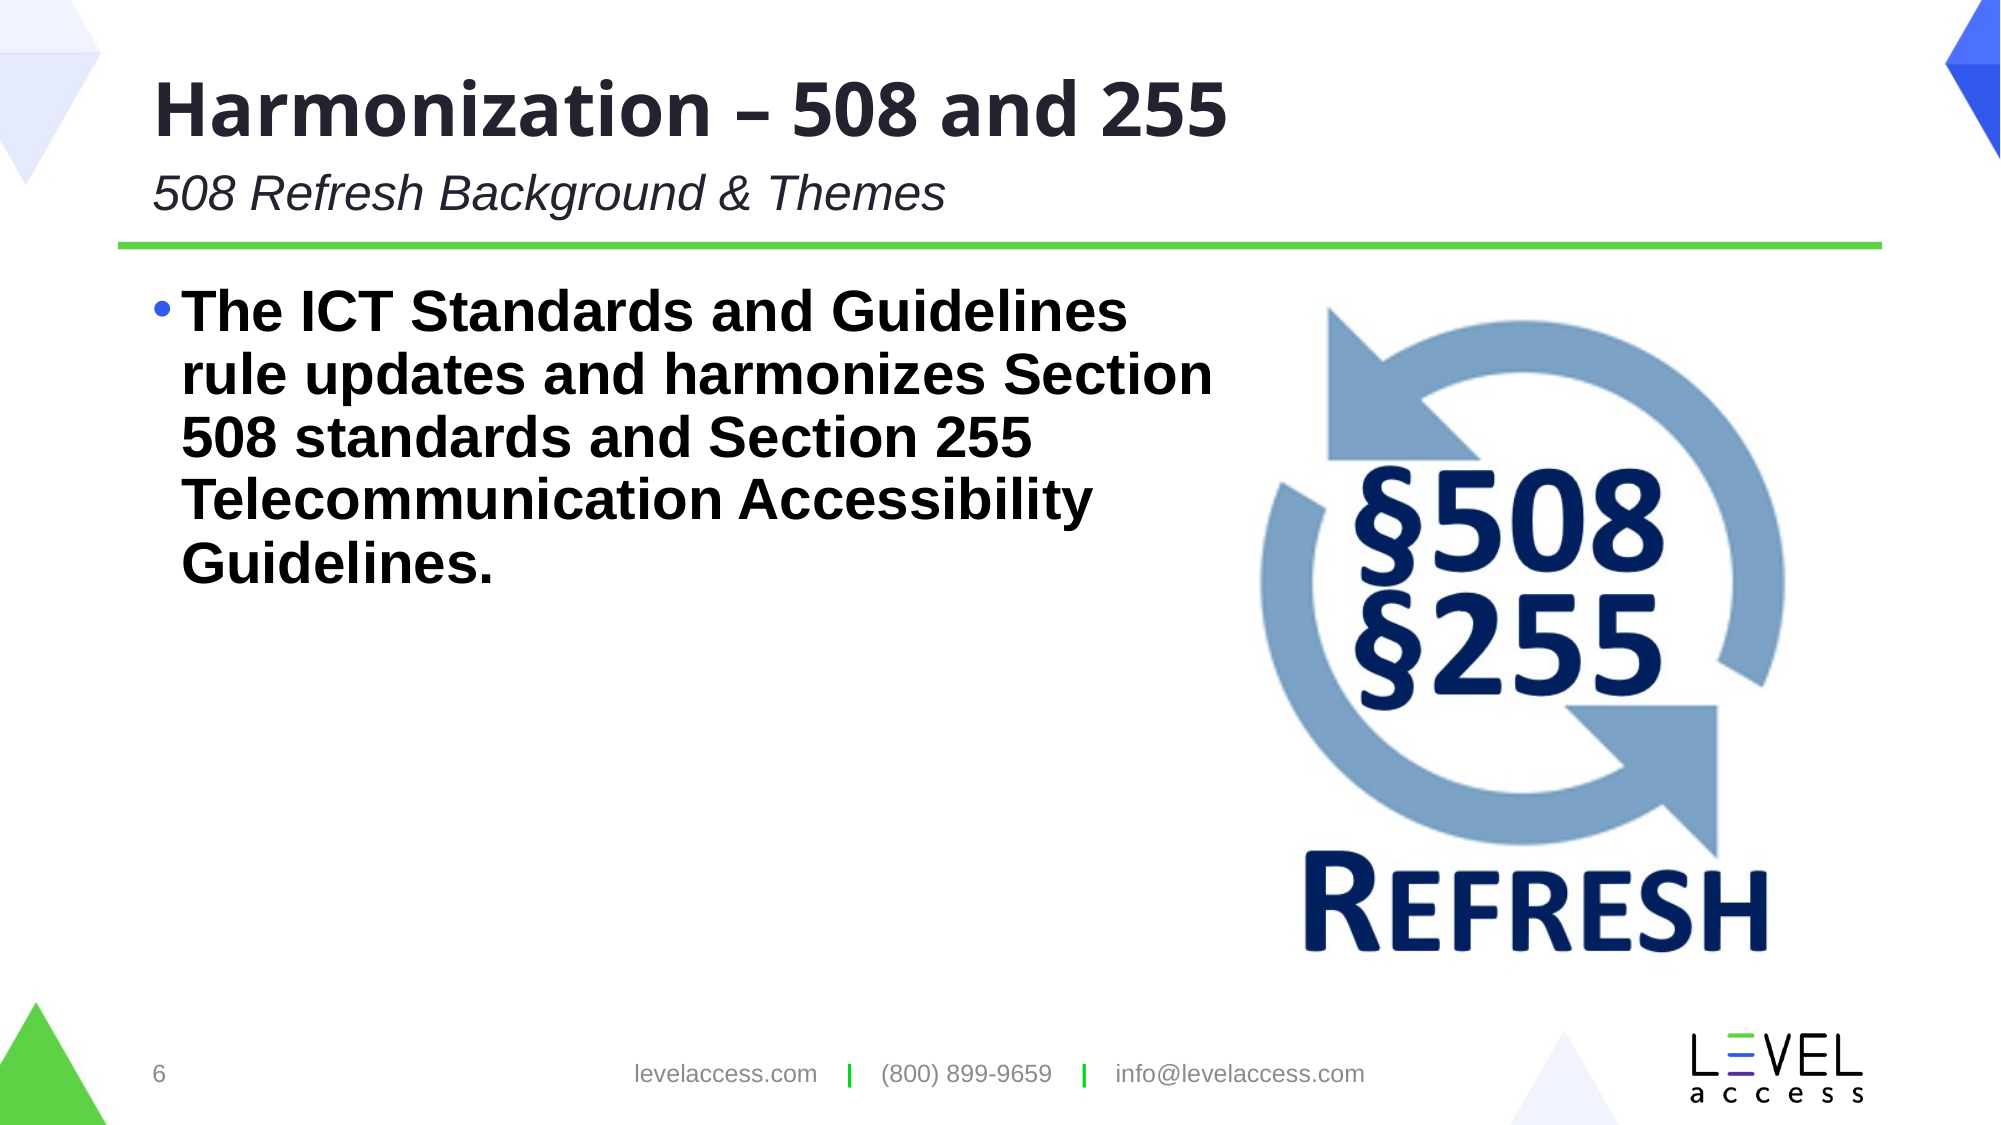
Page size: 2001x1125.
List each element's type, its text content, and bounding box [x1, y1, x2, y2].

footer levelaccess.com | (800) 899-9659 | info@levelaccess.com [605, 1042, 1395, 1103]
list The ICT Standards and Guidelines rule updates and harmonizes Section 508 standards and Section 255 Telecommunication Accessibility Guidelines. [137, 273, 1261, 1043]
subtitle 508 Refresh Background & Themes [137, 154, 1863, 233]
slide_number 6 [137, 1042, 588, 1103]
picture [0, 0, 2001, 1125]
title Harmonization – 508 and 255 [137, 59, 1863, 154]
